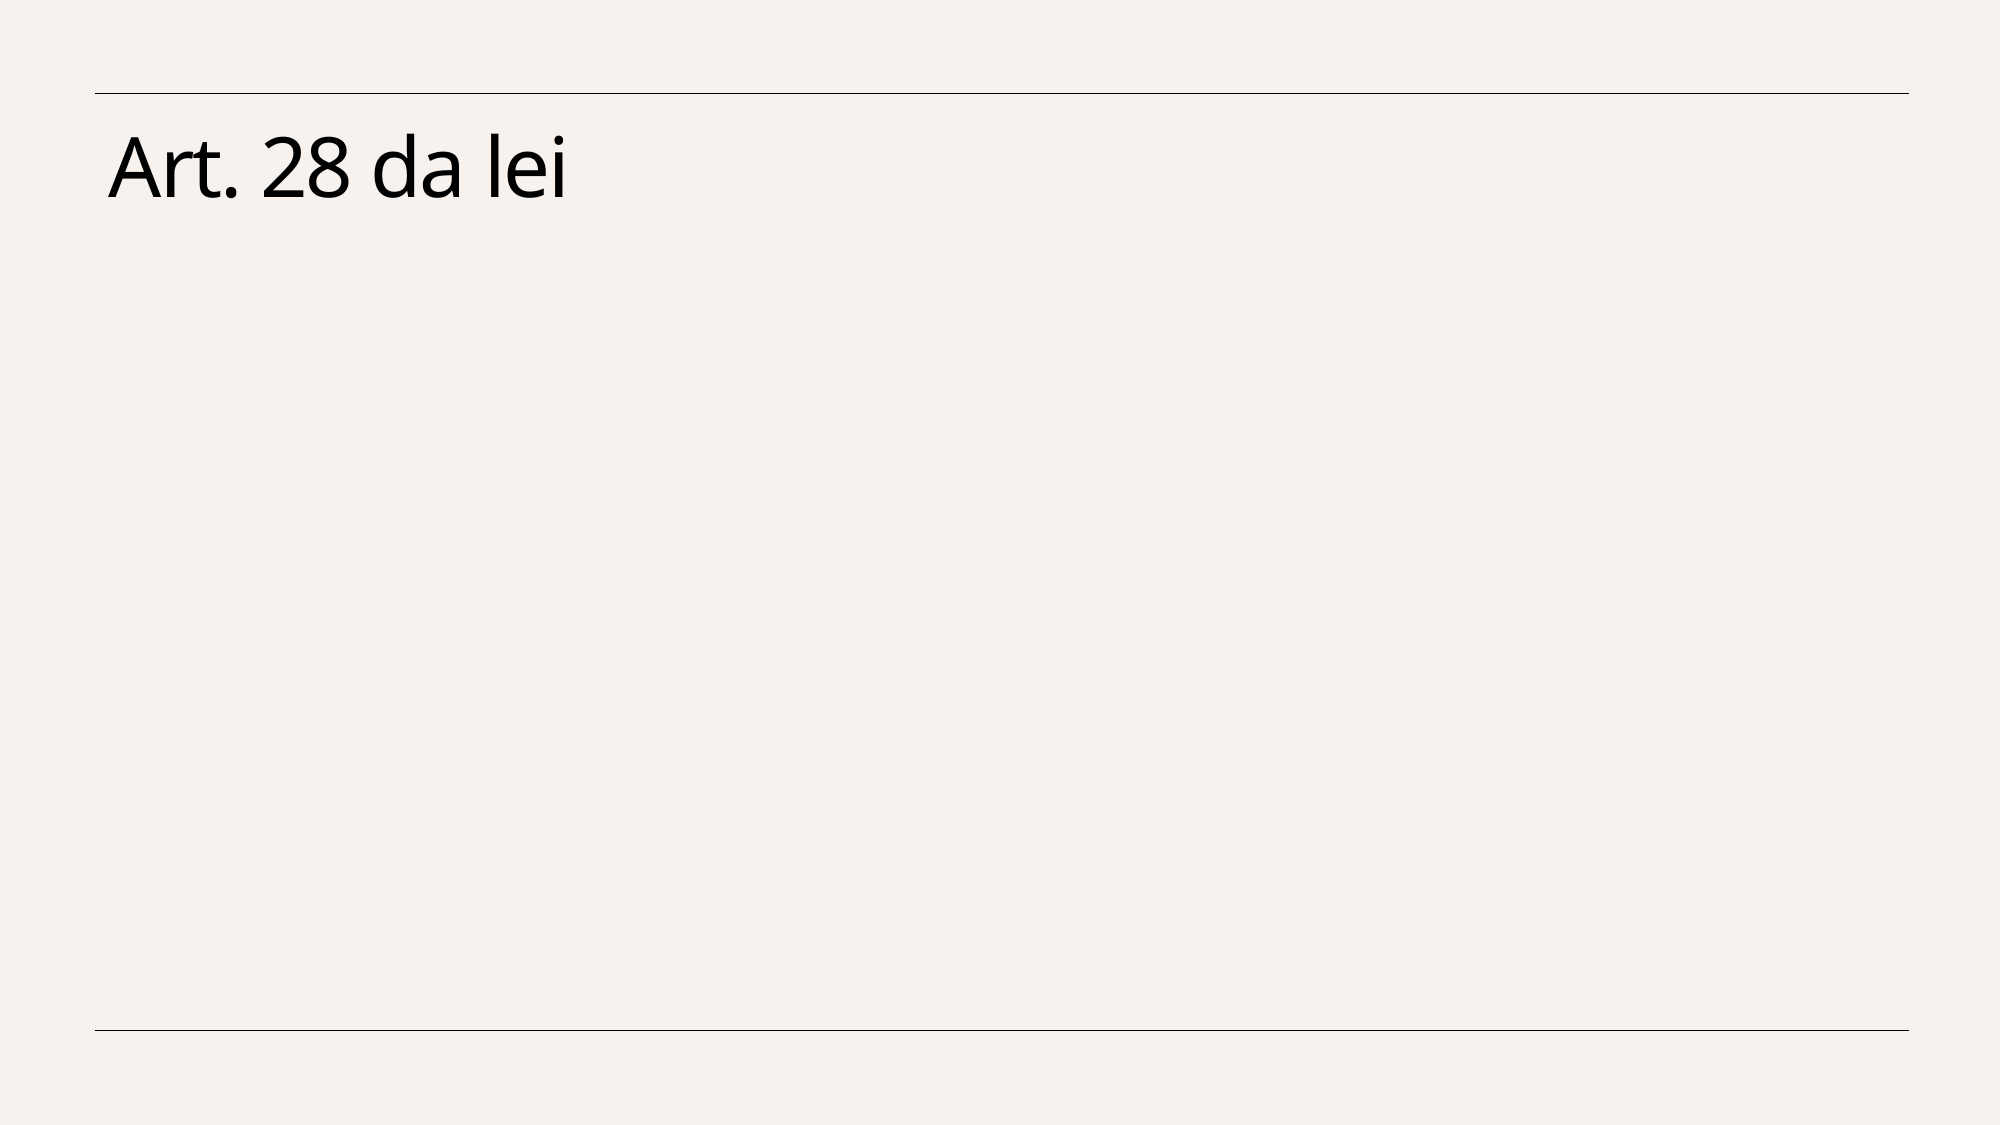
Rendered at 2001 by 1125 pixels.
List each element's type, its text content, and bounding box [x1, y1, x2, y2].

title Art. 28 da lei [93, 117, 1907, 309]
